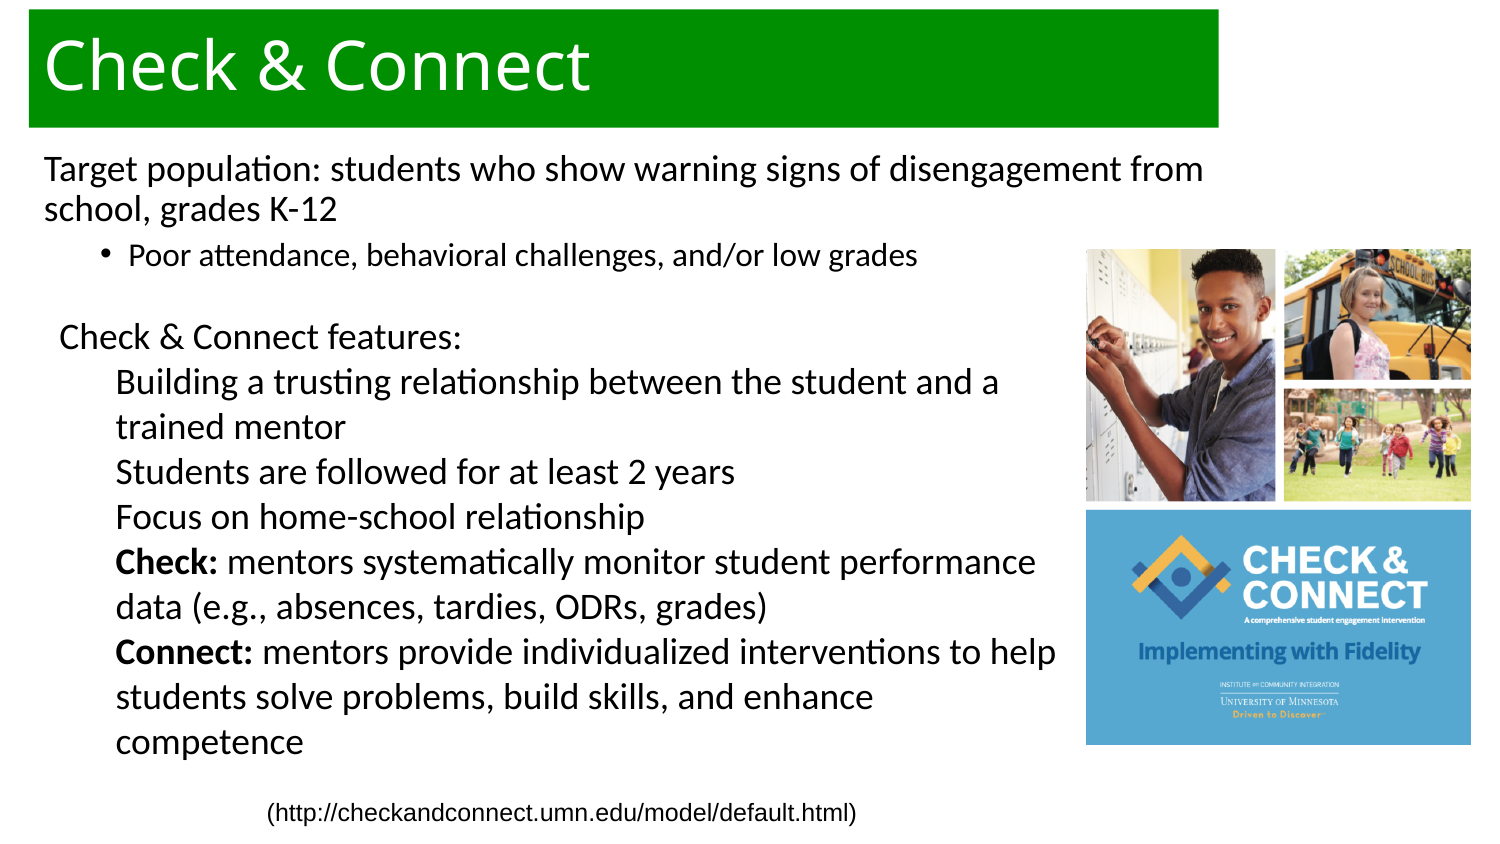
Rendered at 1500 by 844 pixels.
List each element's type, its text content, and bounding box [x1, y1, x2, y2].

list Target population: students who show warning signs of disengagement from school, grades K-12 Poor attendance, behavioral challenges, and/or low grades [28, 140, 1257, 338]
title Check & Connect [28, 9, 1219, 128]
text_box (http://checkandconnect.umn.edu/model/default.html) [196, 807, 929, 834]
text_box Check & Connect features: Building a trusting relationship between the student and a trained mentor Students are followed for at least 2 years Focus on home-school relationship Check: mentors systematically monitor student performance data (e.g., absences, tardies, ODRs, grades) Connect: mentors provide individualized interventions to help students solve problems, build skills, and enhance competence [44, 304, 1075, 807]
picture [1086, 249, 1471, 745]
